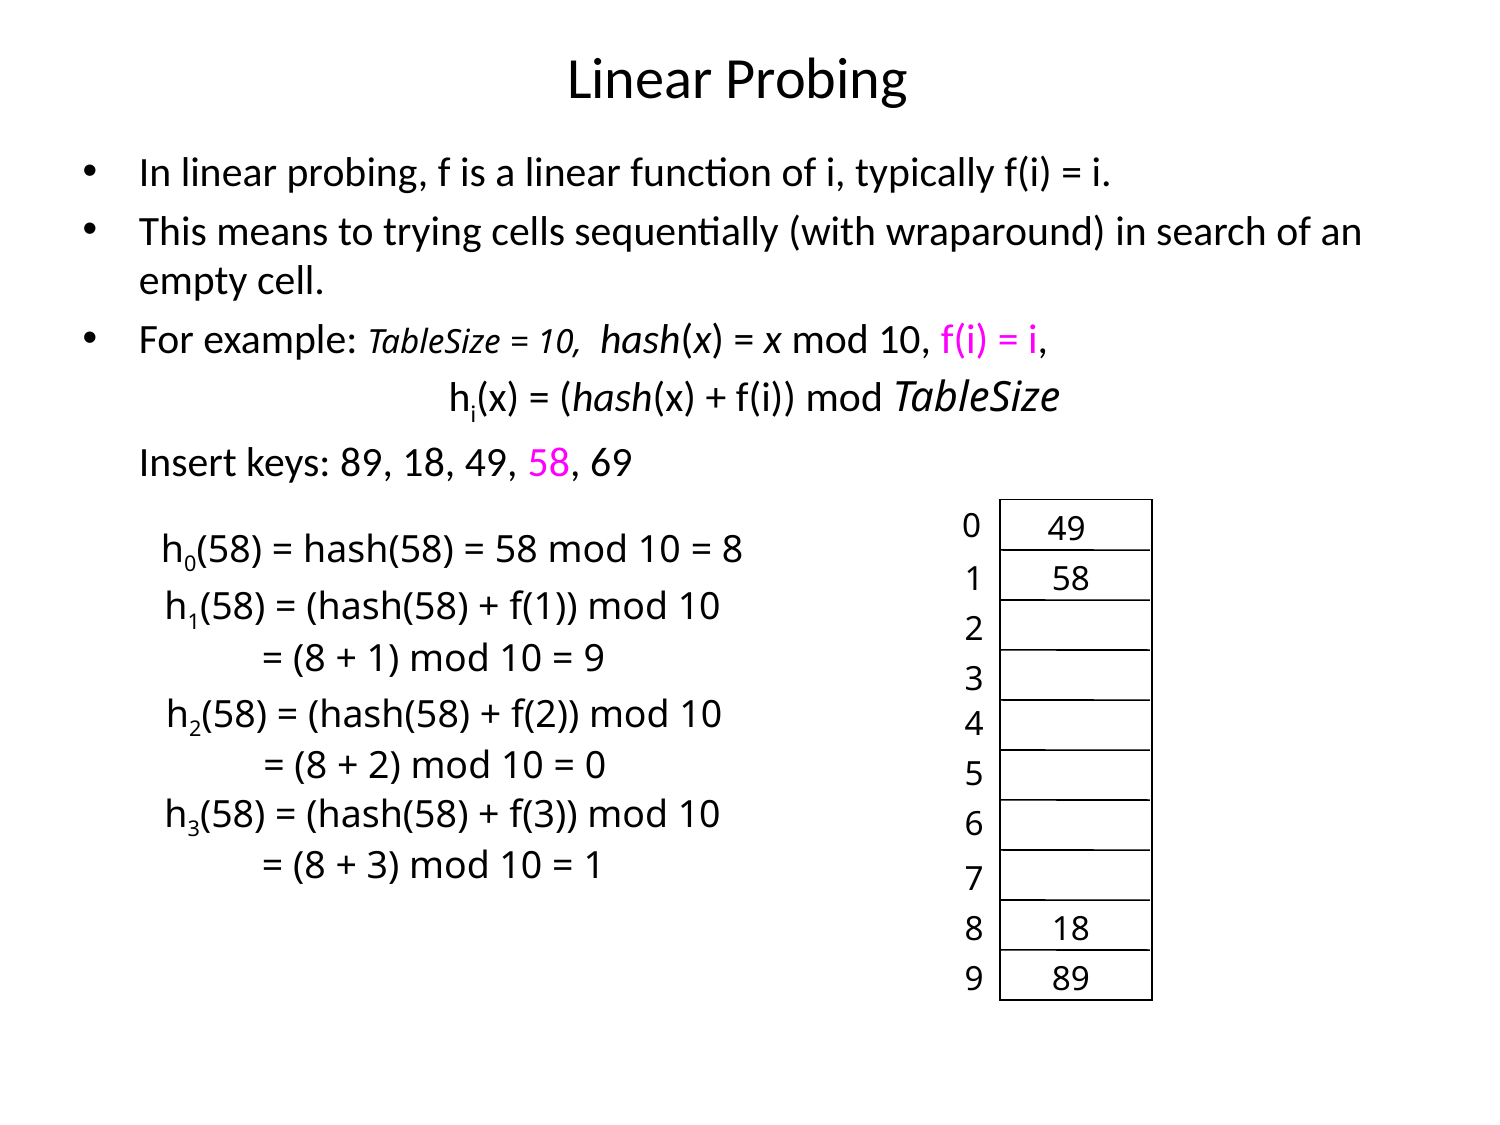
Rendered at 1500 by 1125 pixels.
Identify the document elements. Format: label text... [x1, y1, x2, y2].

text_box 89 [1037, 955, 1105, 1005]
text_box h0(58) = hash(58) = 58 mod 10 = 8 [146, 517, 769, 584]
title Linear Probing [99, 28, 1375, 123]
text_box 9 [949, 949, 999, 1005]
text_box 8 [949, 899, 999, 949]
text_box 18 [1037, 899, 1105, 955]
text_box 3 [949, 649, 999, 694]
text_box 0 [947, 496, 996, 552]
text_box 2 [949, 599, 999, 649]
text_box 7 [949, 849, 999, 899]
text_box 4 [949, 694, 999, 744]
text_box 5 [949, 744, 999, 794]
text_box [999, 499, 1153, 1000]
text_box h2(58) = (hash(58) + f(2)) mod 10 = (8 + 2) mod 10 = 0 [151, 682, 738, 794]
text_box 58 [1037, 549, 1105, 605]
text_box h3(58) = (hash(58) + f(3)) mod 10 = (8 + 3) mod 10 = 1 [149, 782, 737, 894]
text_box 1 [949, 549, 999, 599]
text_box 49 [1032, 499, 1101, 555]
text_box h1(58) = (hash(58) + f(1)) mod 10 = (8 + 1) mod 10 = 9 [149, 574, 737, 686]
text_box 6 [949, 794, 999, 849]
list In linear probing, f is a linear function of i, typically f(i) = i. This means to trying cells sequentially (with wraparound) in search of an empty cell. For example: TableSize = 10, hash(x) = x mod 10, f(i) = i, hi(x) = (hash(x) + f(i)) mod TableSize Insert keys: 89, 18, 49, 58, 69 [67, 137, 1416, 1063]
